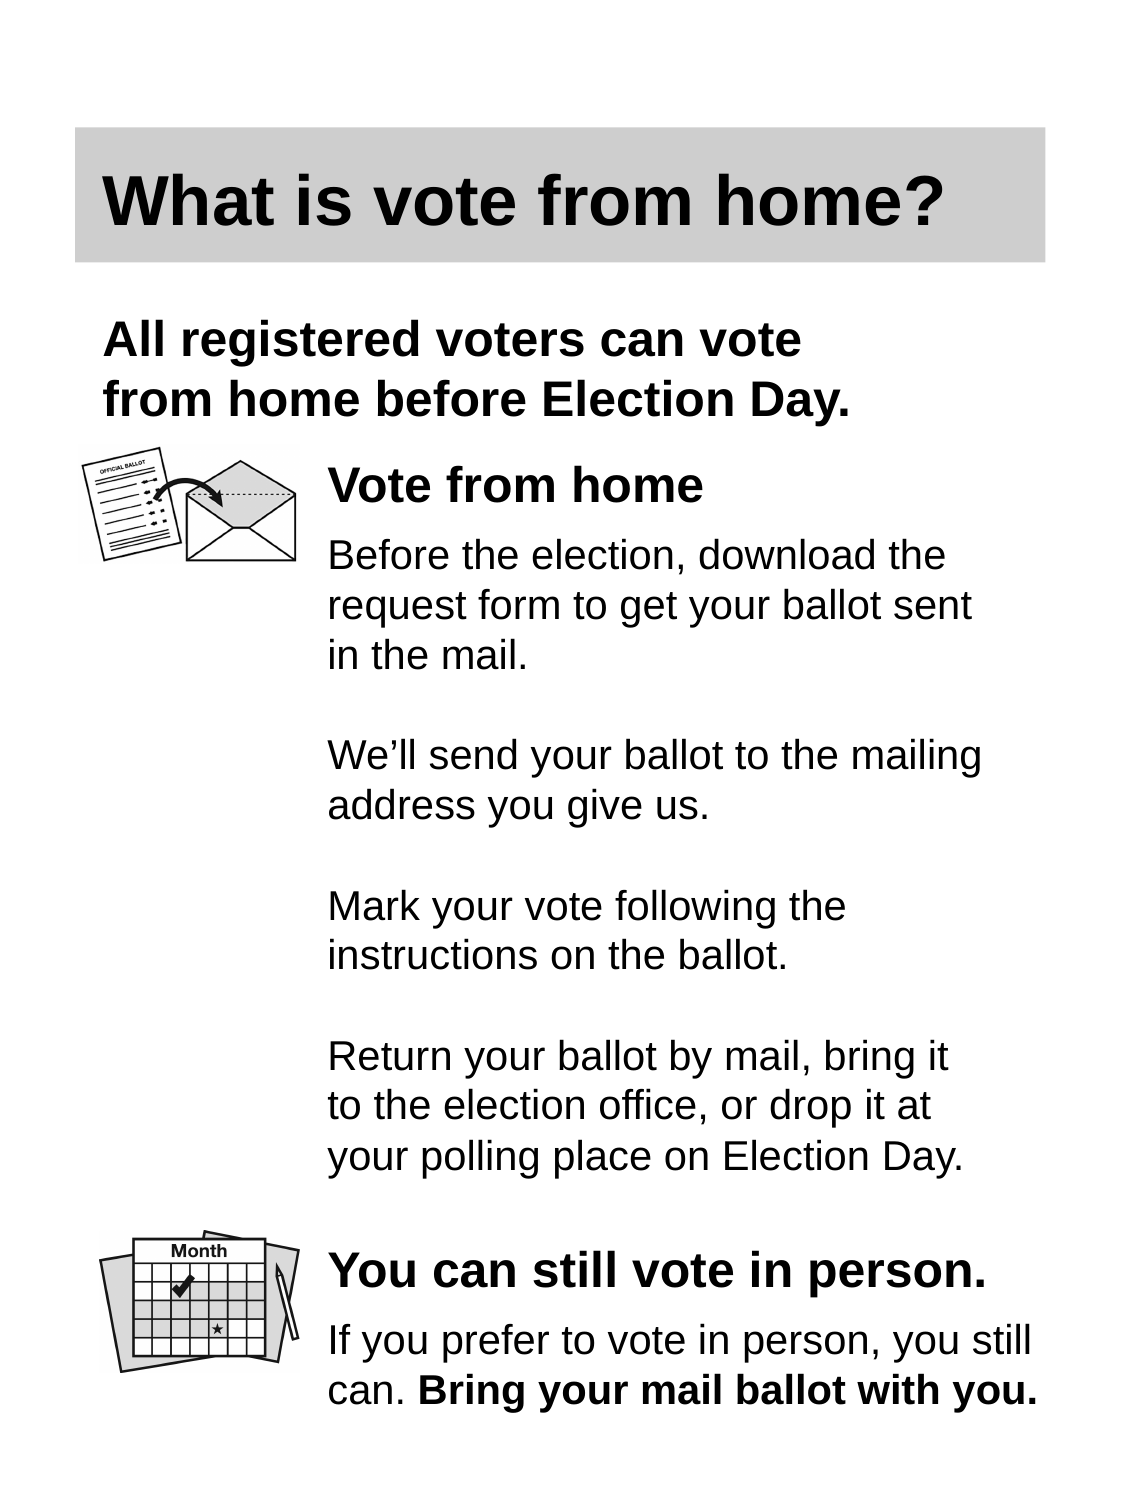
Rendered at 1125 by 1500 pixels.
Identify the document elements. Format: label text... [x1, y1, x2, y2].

text_box Vote from home [312, 444, 1056, 520]
text_box All registered voters can vote from home before Election Day. [87, 299, 925, 434]
text_box If you prefer to vote in person, you still can. Bring your mail ballot with you. [312, 1305, 1056, 1421]
picture [77, 444, 300, 565]
picture [99, 1230, 300, 1373]
text_box Before the election, download the request form to get your ballot sent in the mail. We’ll send your ballot to the mailing address you give us. Mark your vote following the instructions on the ballot. Return your ballot by mail, bring it to the election office, or drop it at your polling place on Election Day. [312, 520, 1000, 1186]
text_box You can still vote in person. [312, 1230, 1056, 1305]
